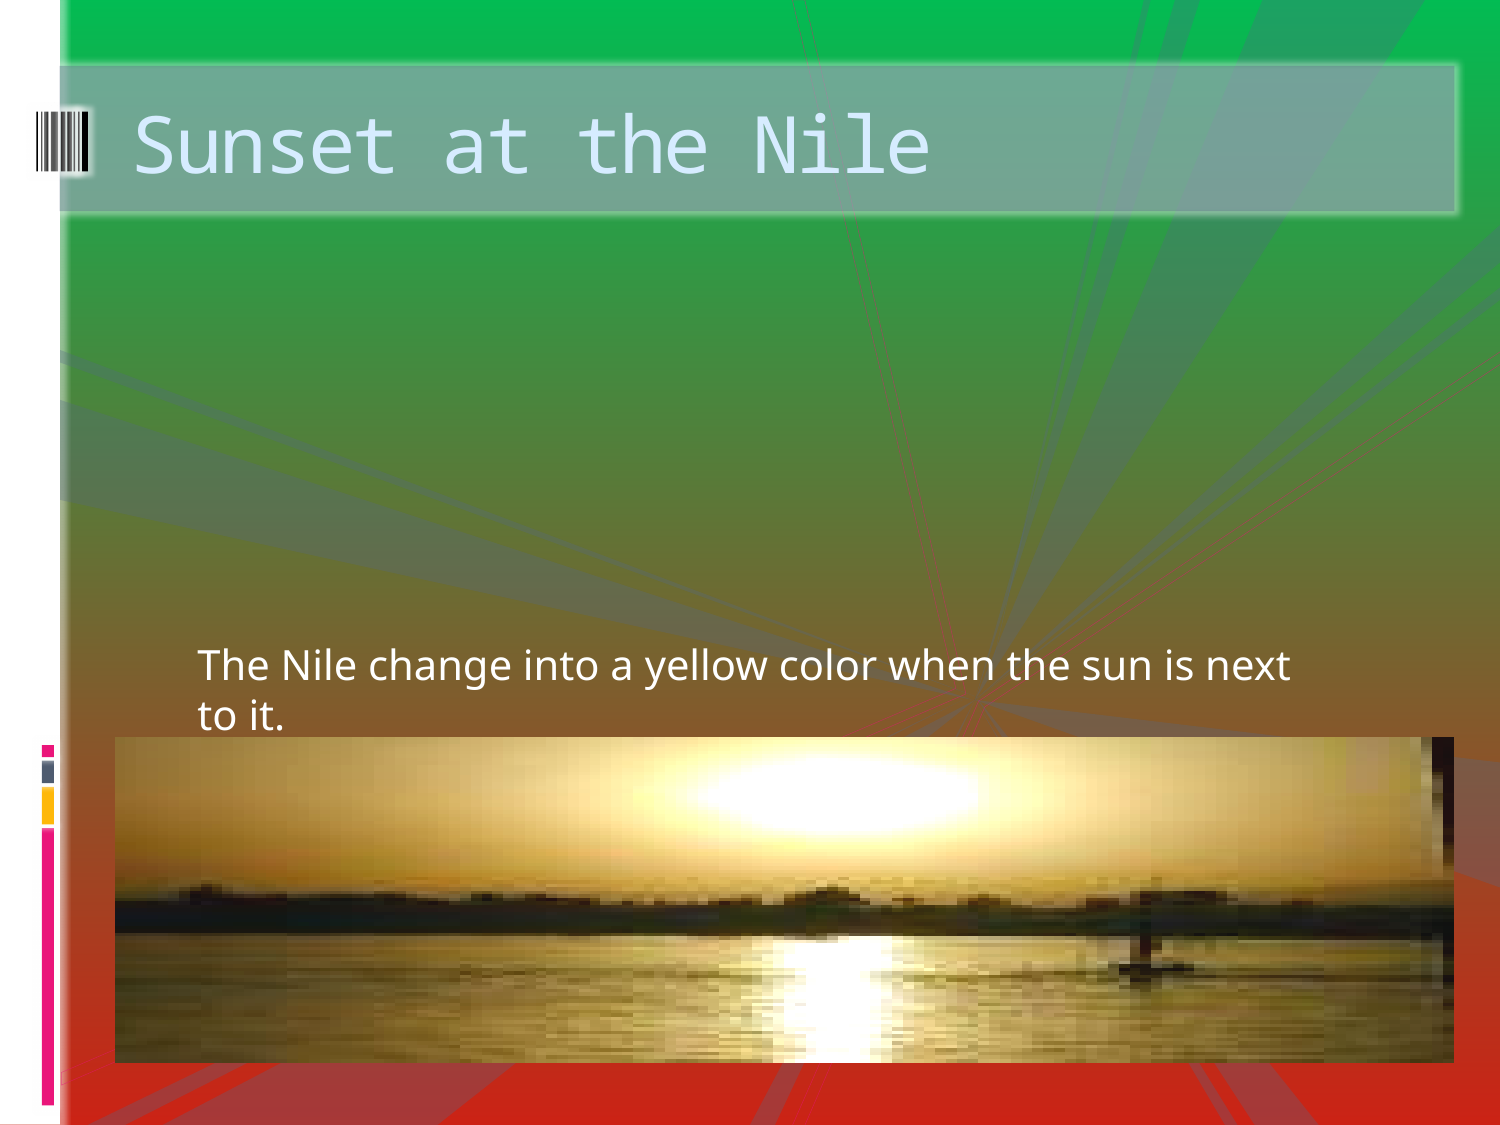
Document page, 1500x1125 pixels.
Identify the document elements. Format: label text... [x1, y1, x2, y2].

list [115, 737, 1455, 1063]
list The Nile change into a yellow color when the sun is next to it. [174, 631, 1322, 719]
title Sunset at the Nile [115, 83, 1454, 212]
